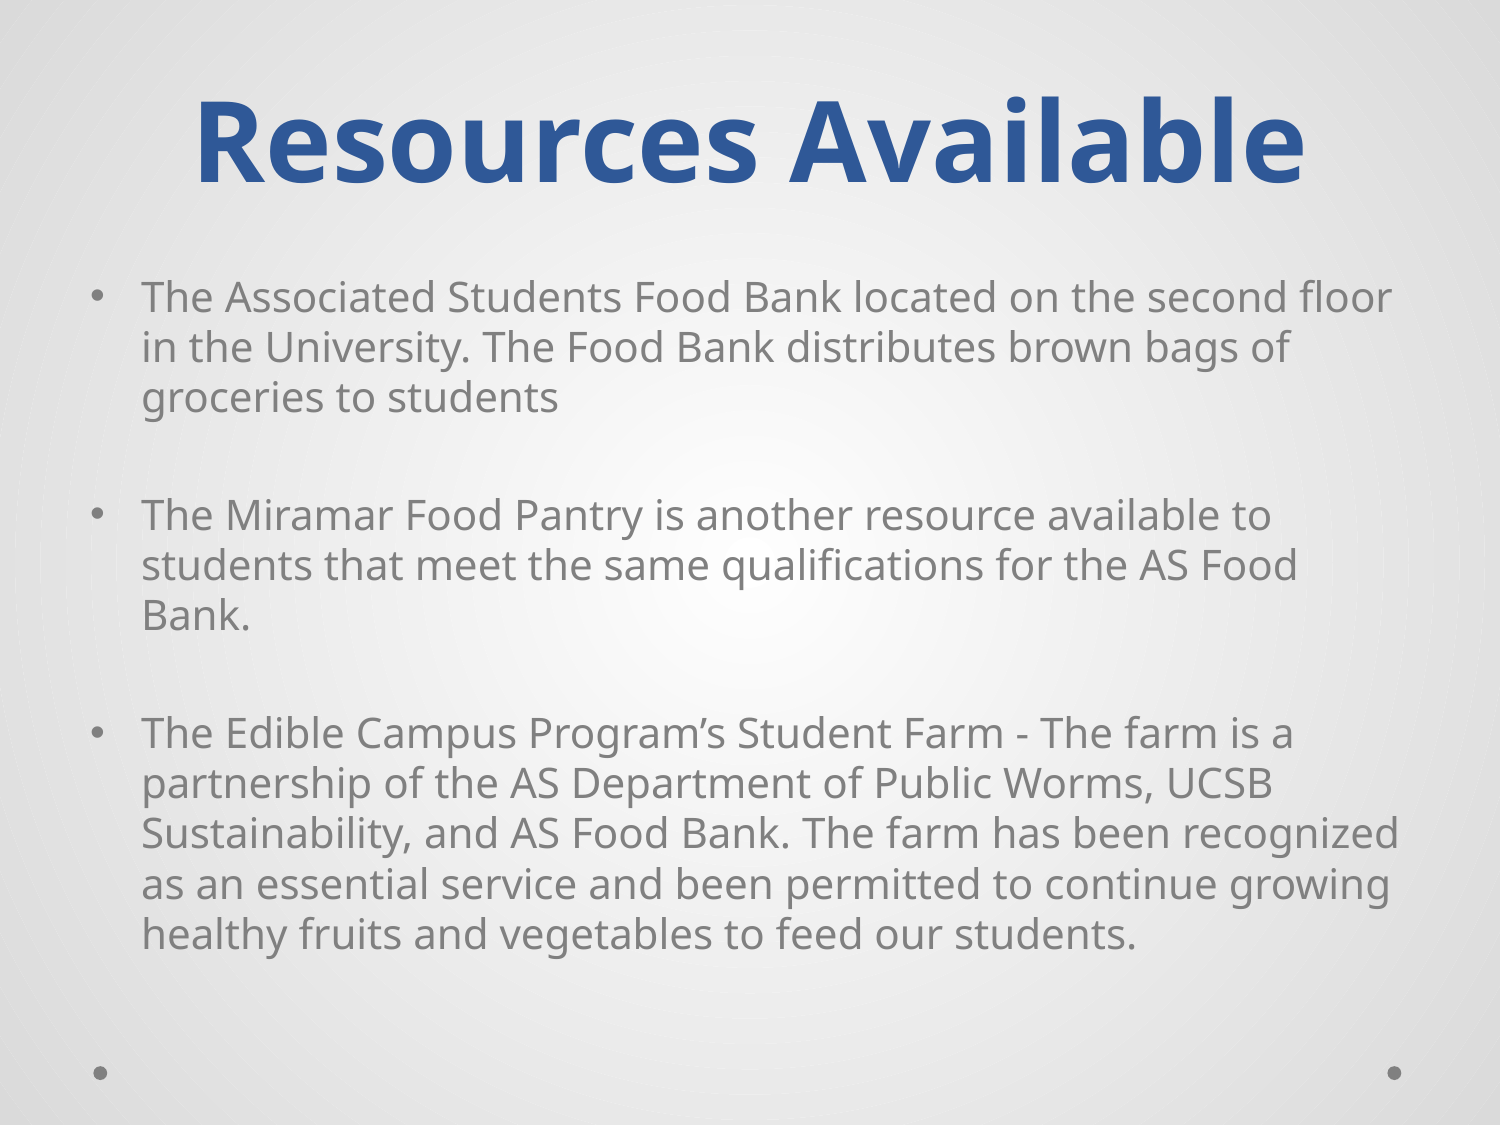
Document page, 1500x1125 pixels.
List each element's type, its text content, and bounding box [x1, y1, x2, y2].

title Resources Available [75, 12, 1425, 213]
list The Associated Students Food Bank located on the second floor in the University. The Food Bank distributes brown bags of groceries to students The Miramar Food Pantry is another resource available to students that meet the same qualifications for the AS Food Bank. The Edible Campus Program’s Student Farm - The farm is a partnership of the AS Department of Public Worms, UCSB Sustainability, and AS Food Bank. The farm has been recognized as an essential service and been permitted to continue growing healthy fruits and vegetables to feed our students. [75, 262, 1425, 1005]
